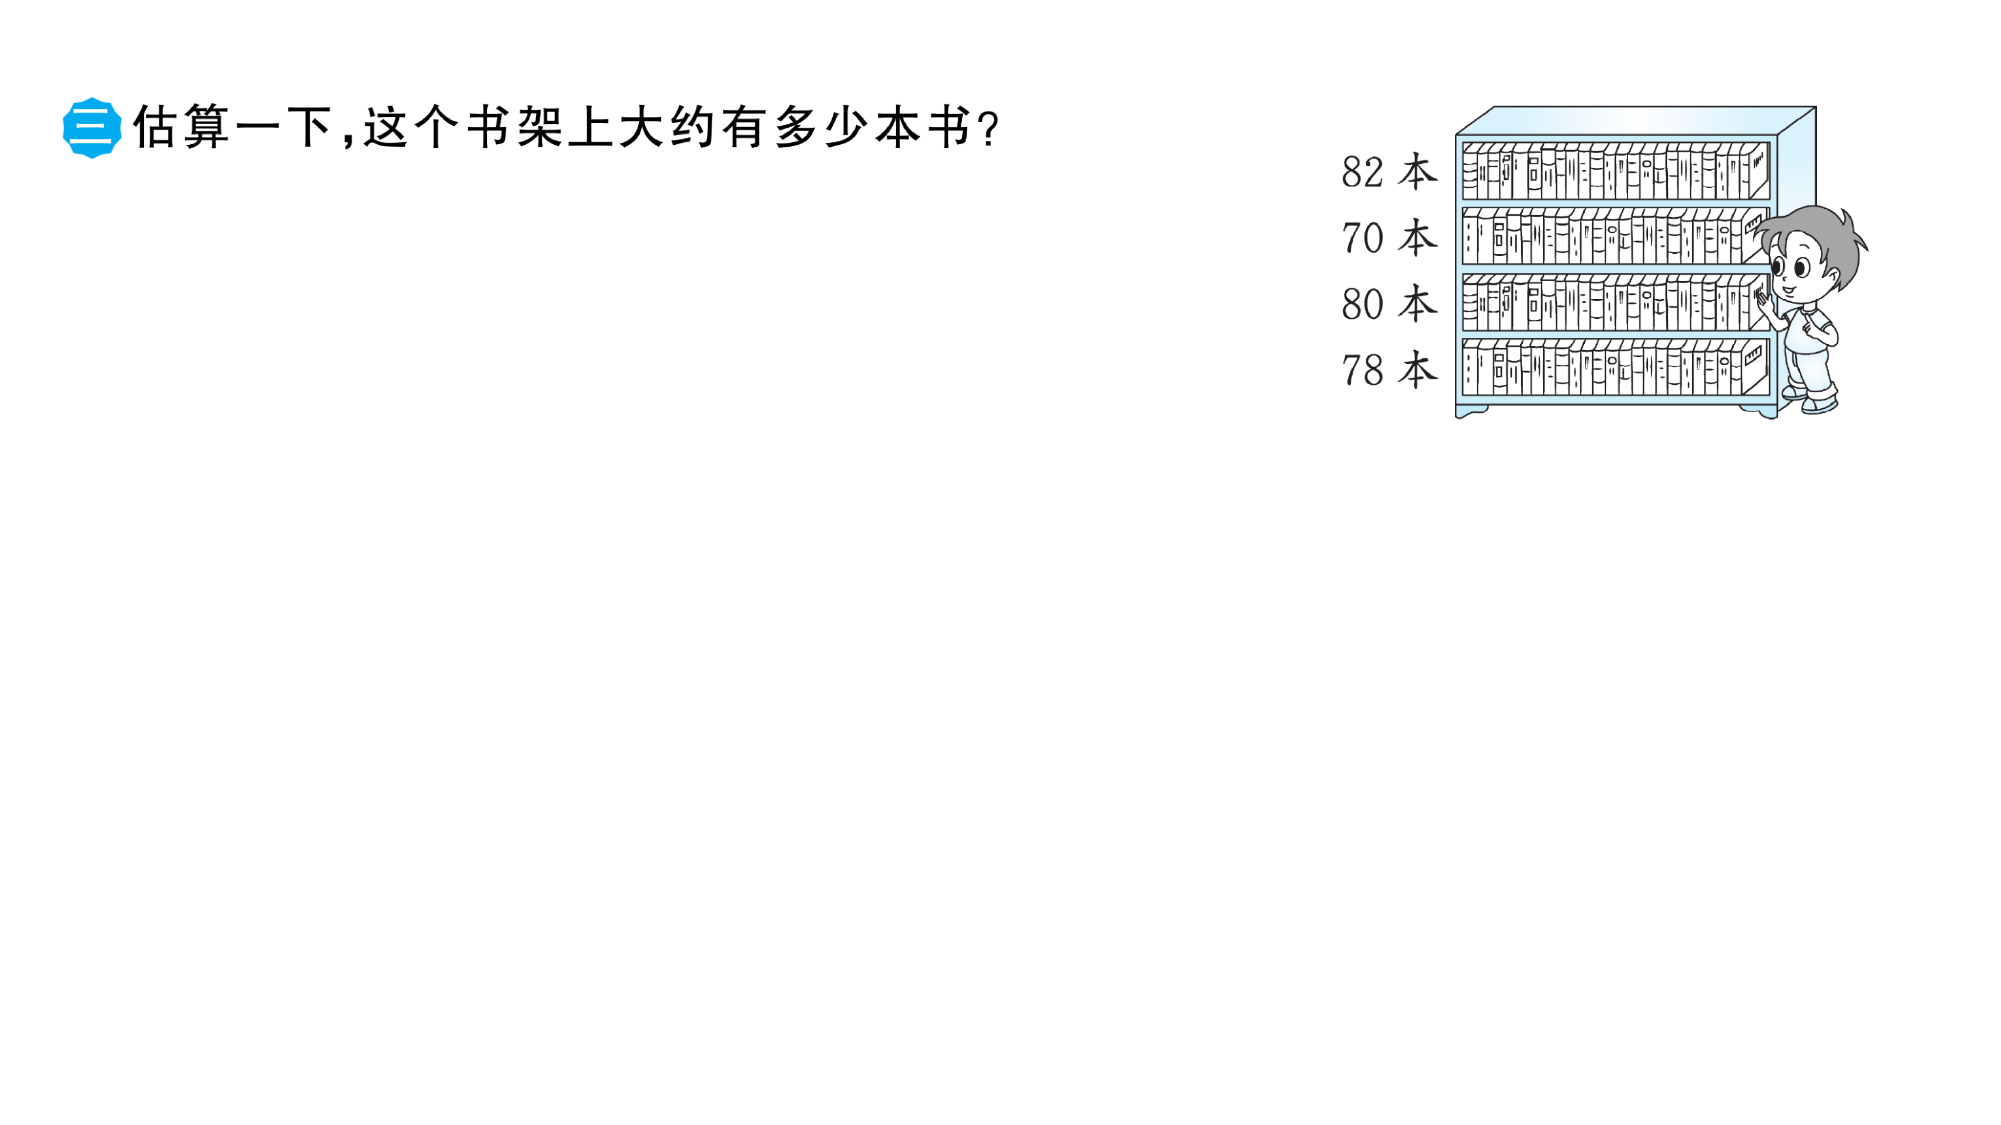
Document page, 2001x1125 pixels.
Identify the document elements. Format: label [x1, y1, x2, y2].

picture [58, 58, 1949, 540]
